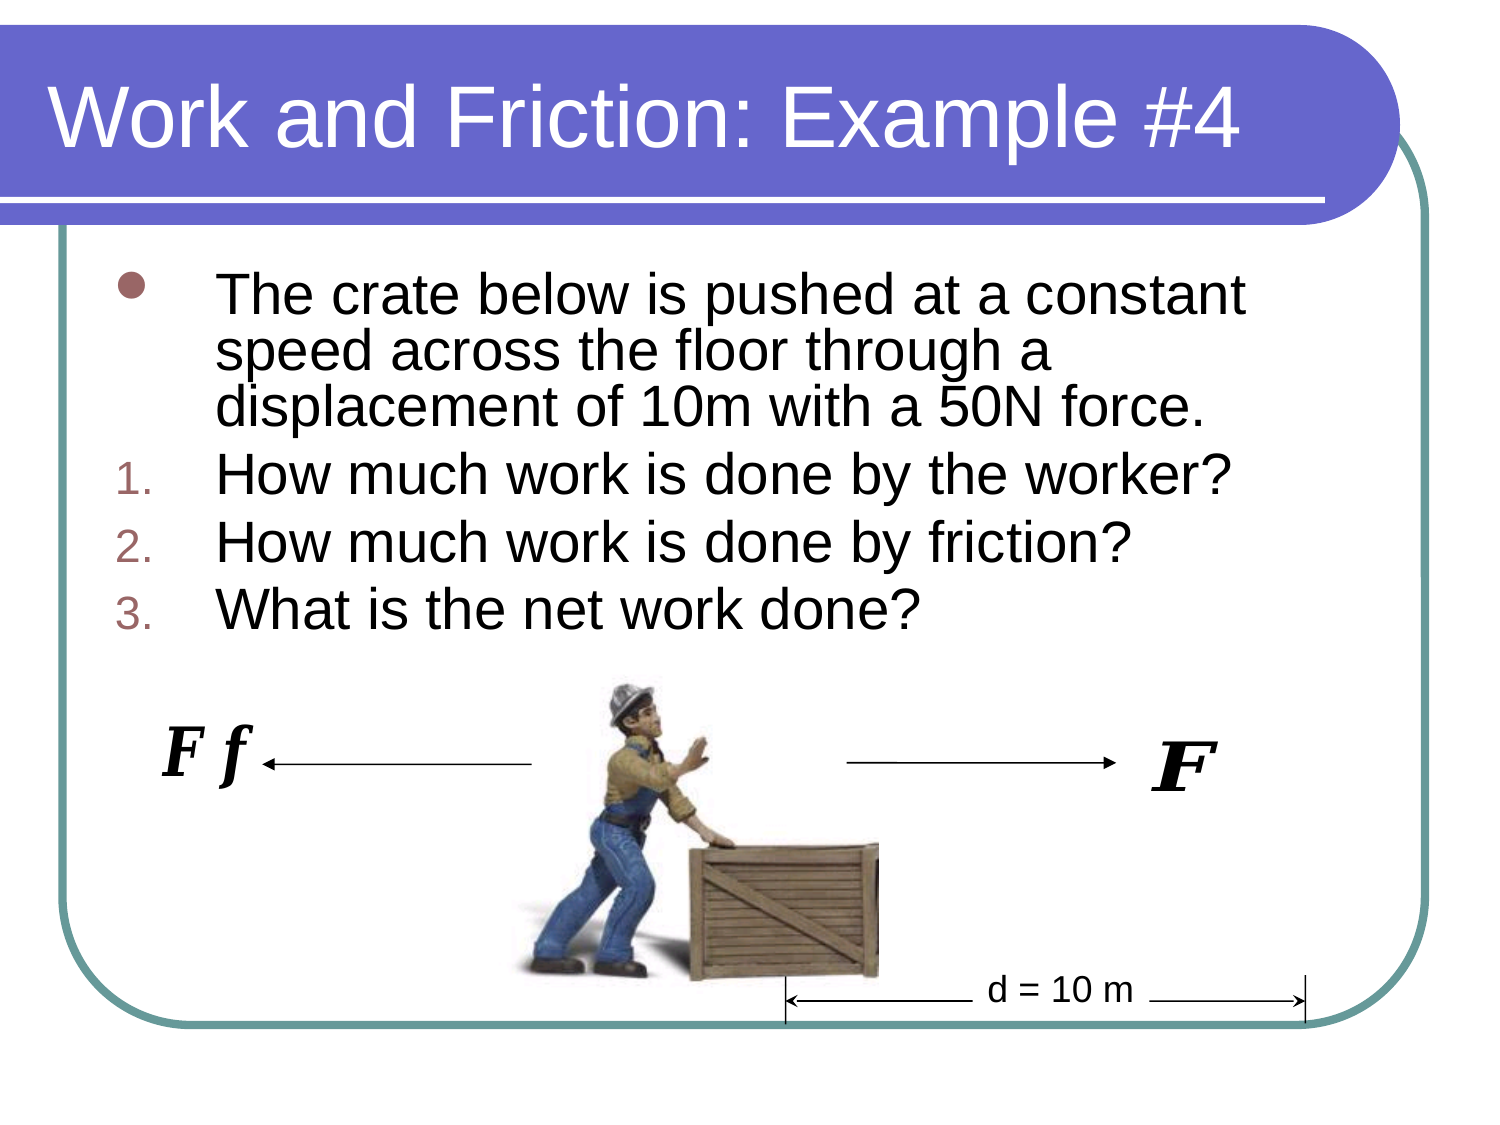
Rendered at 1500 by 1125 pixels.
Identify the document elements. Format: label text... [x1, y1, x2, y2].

title Work and Friction: Example #4 [32, 37, 1347, 188]
list The crate below is pushed at a constant speed across the floor through a displacement of 10m with a 50N force. How much work is done by the worker? How much work is done by friction? What is the net work done? [99, 262, 1400, 665]
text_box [846, 731, 1226, 808]
picture [487, 649, 879, 995]
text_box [785, 957, 1306, 1025]
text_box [160, 716, 532, 793]
